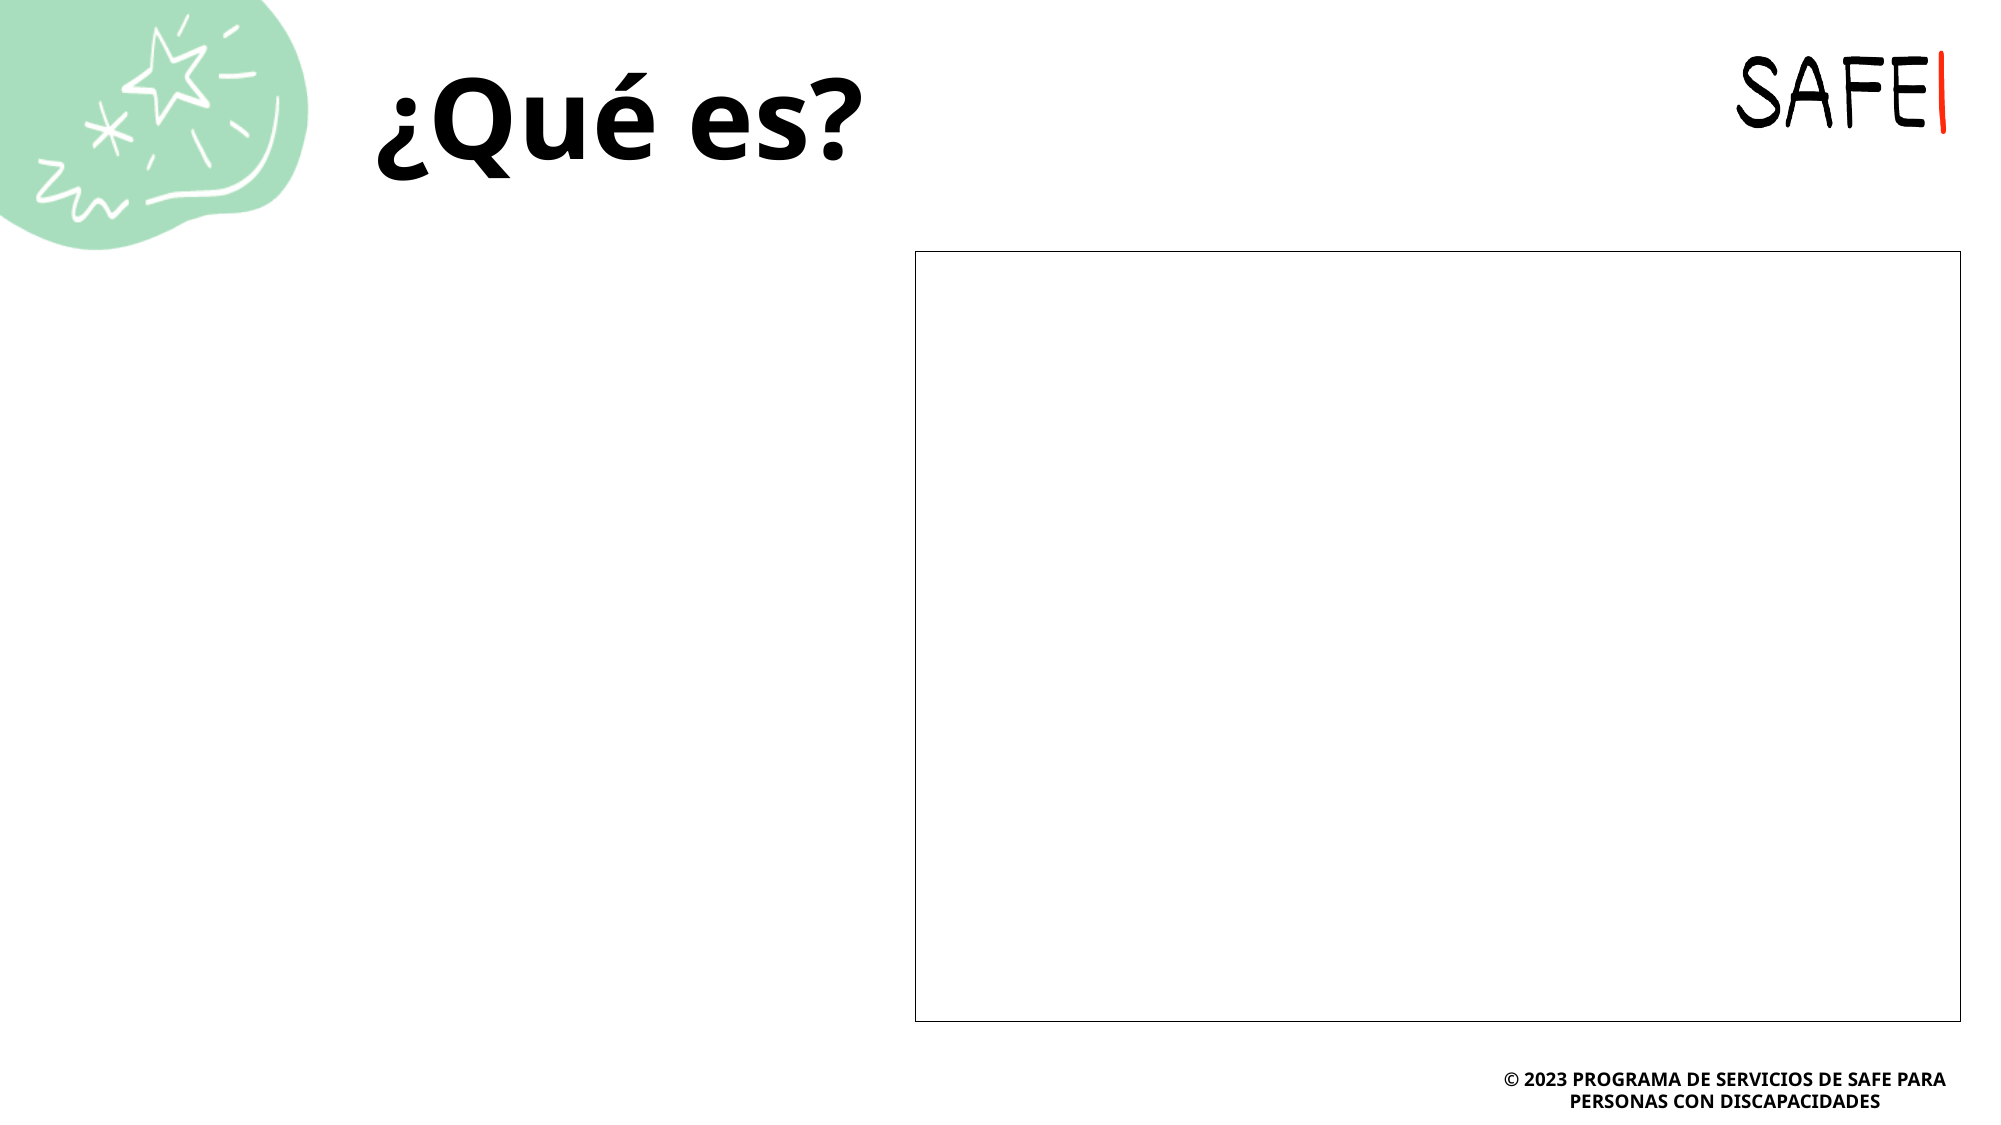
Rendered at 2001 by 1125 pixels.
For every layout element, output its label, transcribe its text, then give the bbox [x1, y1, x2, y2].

text_box ¿Qué es? [360, 39, 1472, 190]
picture [1727, 47, 1953, 137]
text_box [915, 251, 1961, 1022]
text_box © 2023 Programa de Servicios de SAFE para Personas con Discapacidades [1460, 1065, 1990, 1115]
picture [0, 0, 328, 263]
